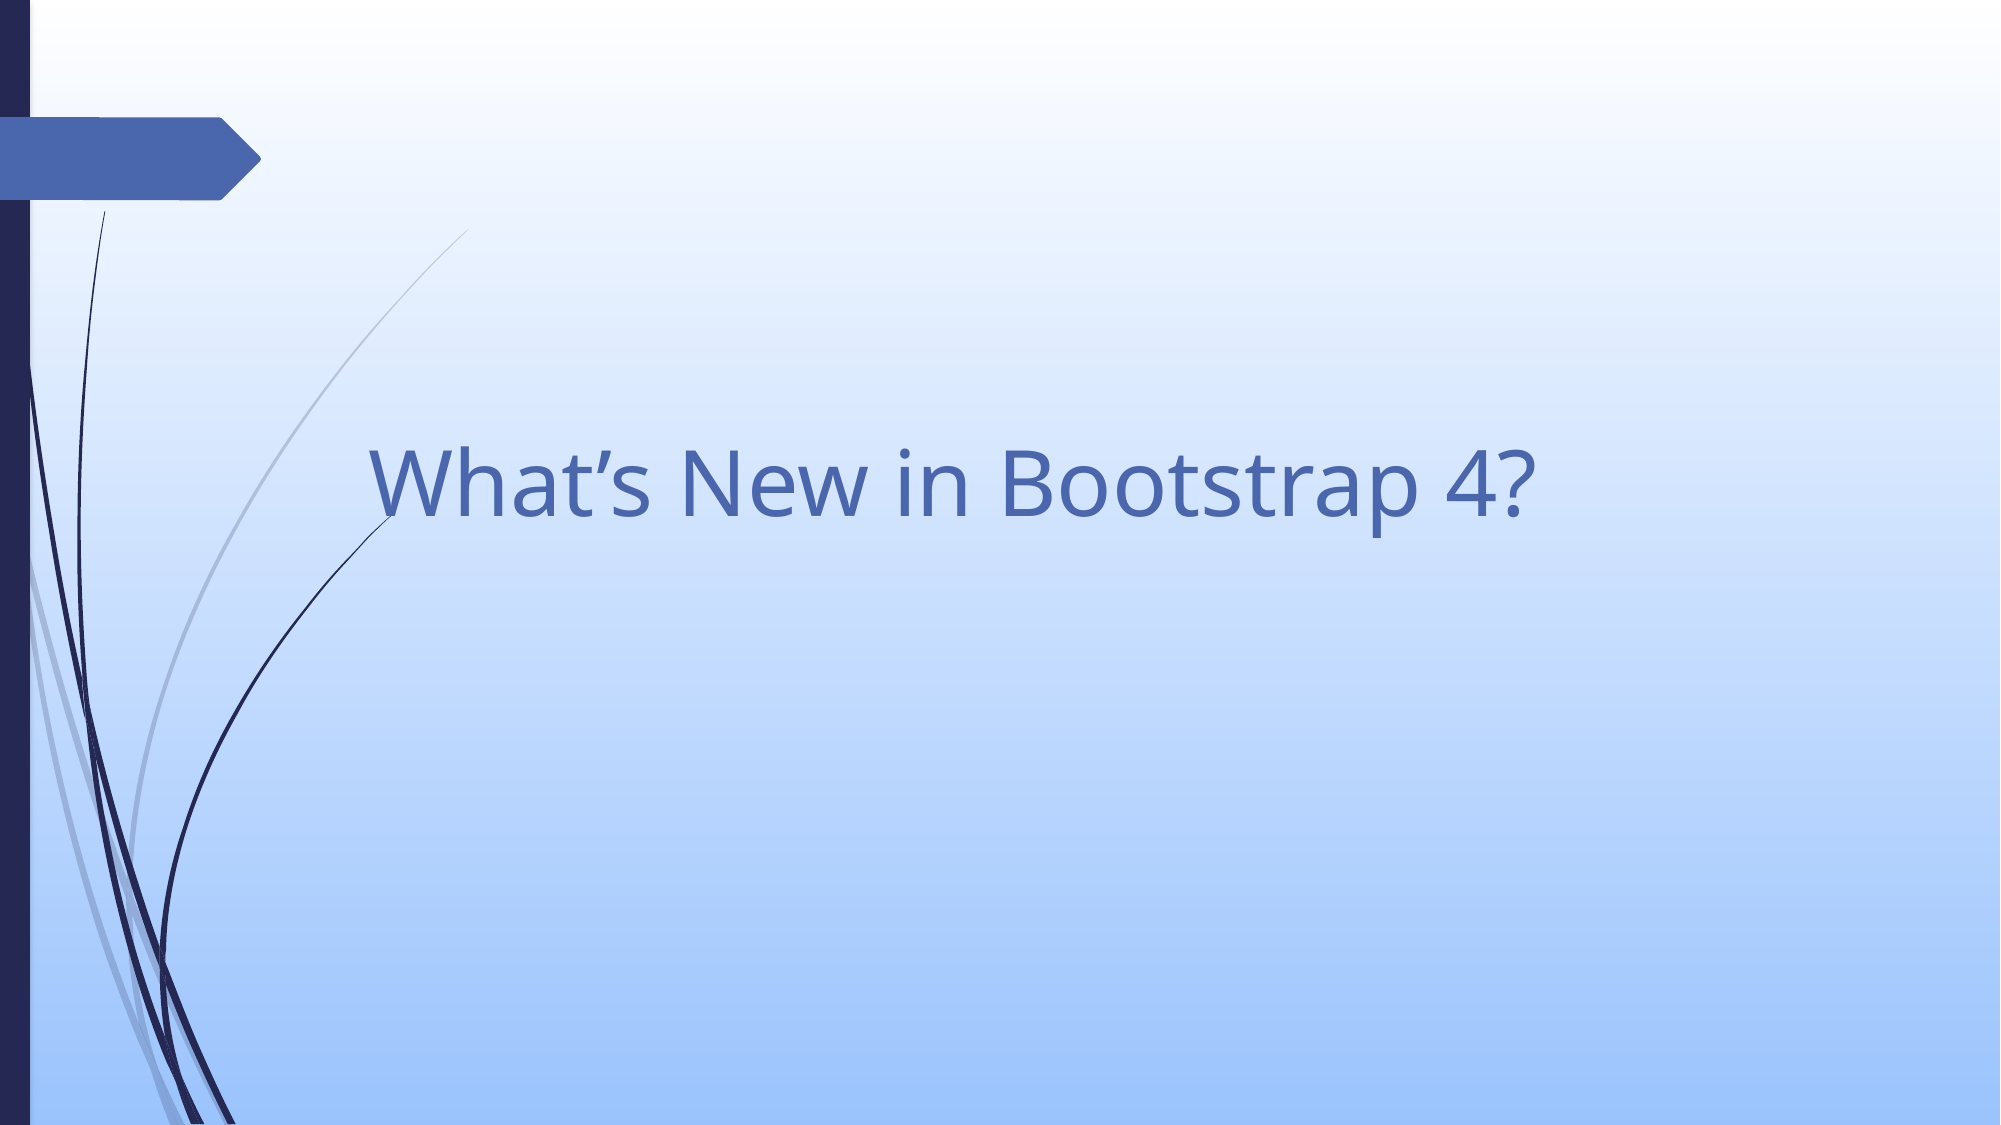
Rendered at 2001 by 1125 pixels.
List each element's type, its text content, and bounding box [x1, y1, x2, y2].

text_box What’s New in Bootstrap 4? [353, 417, 1777, 588]
